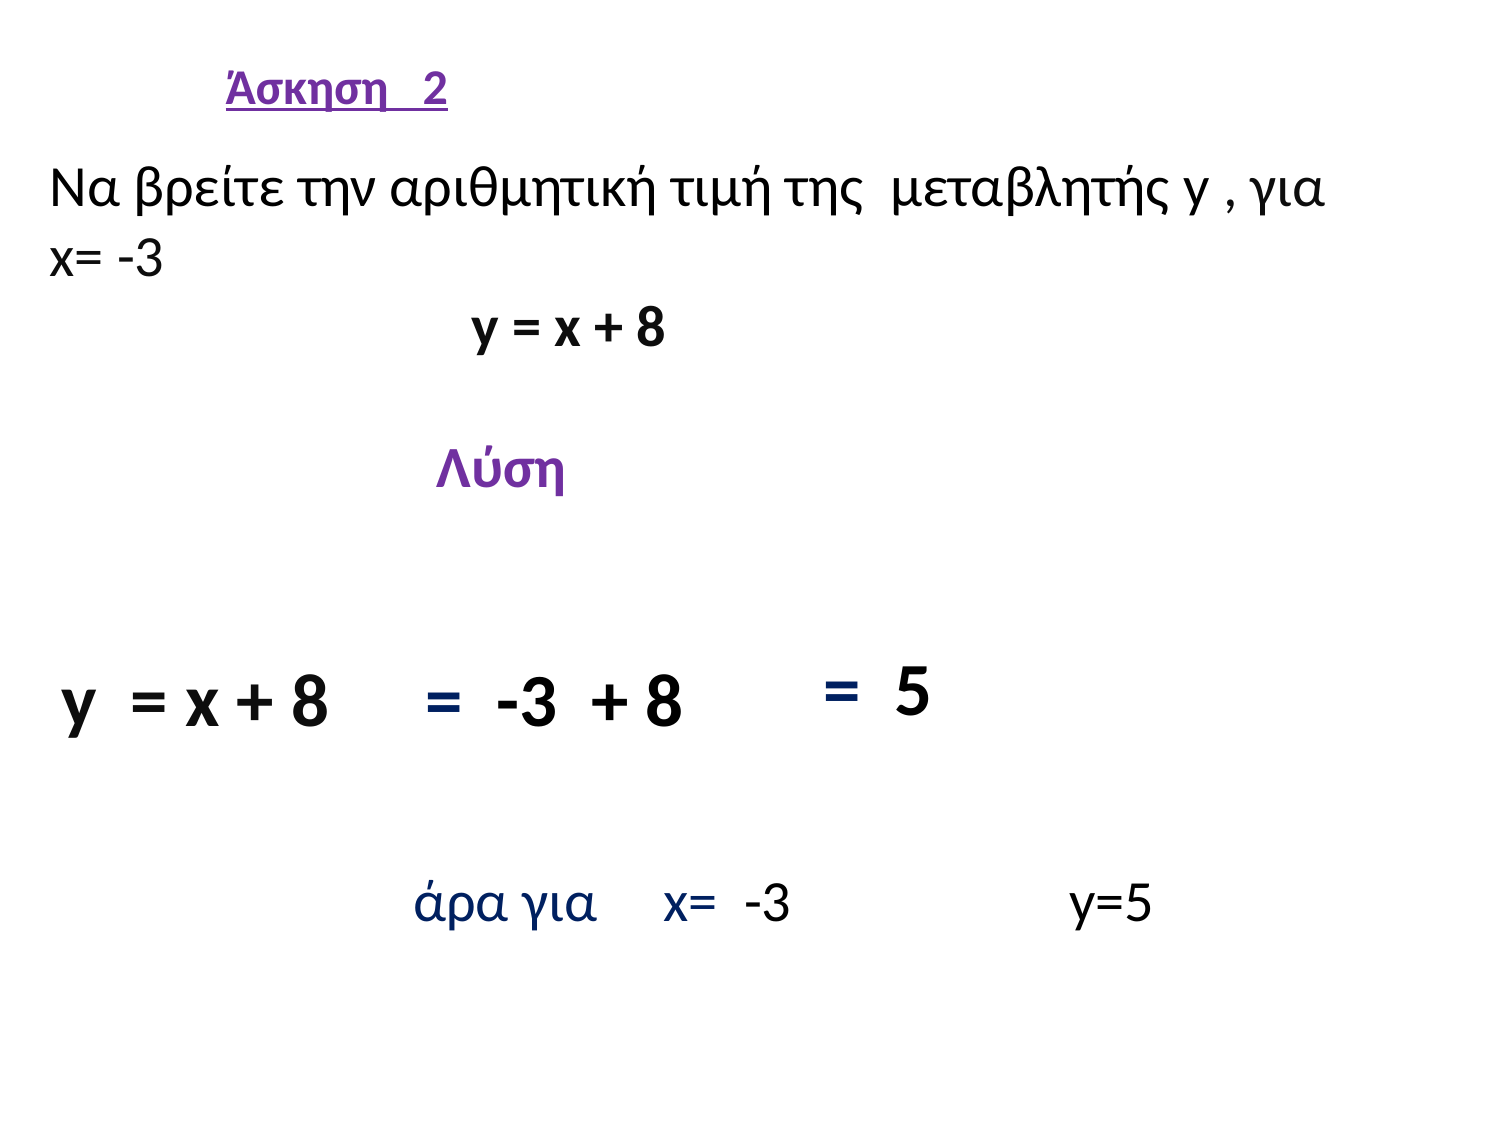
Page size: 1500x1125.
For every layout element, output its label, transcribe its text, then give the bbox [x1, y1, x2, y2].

text_box = 5 [808, 632, 1055, 738]
text_box Να βρείτε την αριθμητική τιμή της μεταβλητής y , για x= -3 [35, 140, 1418, 296]
text_box y = x + 8 [46, 644, 879, 750]
text_box y = x + 8 [457, 296, 1079, 366]
text_box Λύση [421, 421, 727, 507]
text_box Άσκηση 2 [210, 46, 1043, 122]
text_box άρα για x= -3 y=5 [398, 855, 1313, 941]
